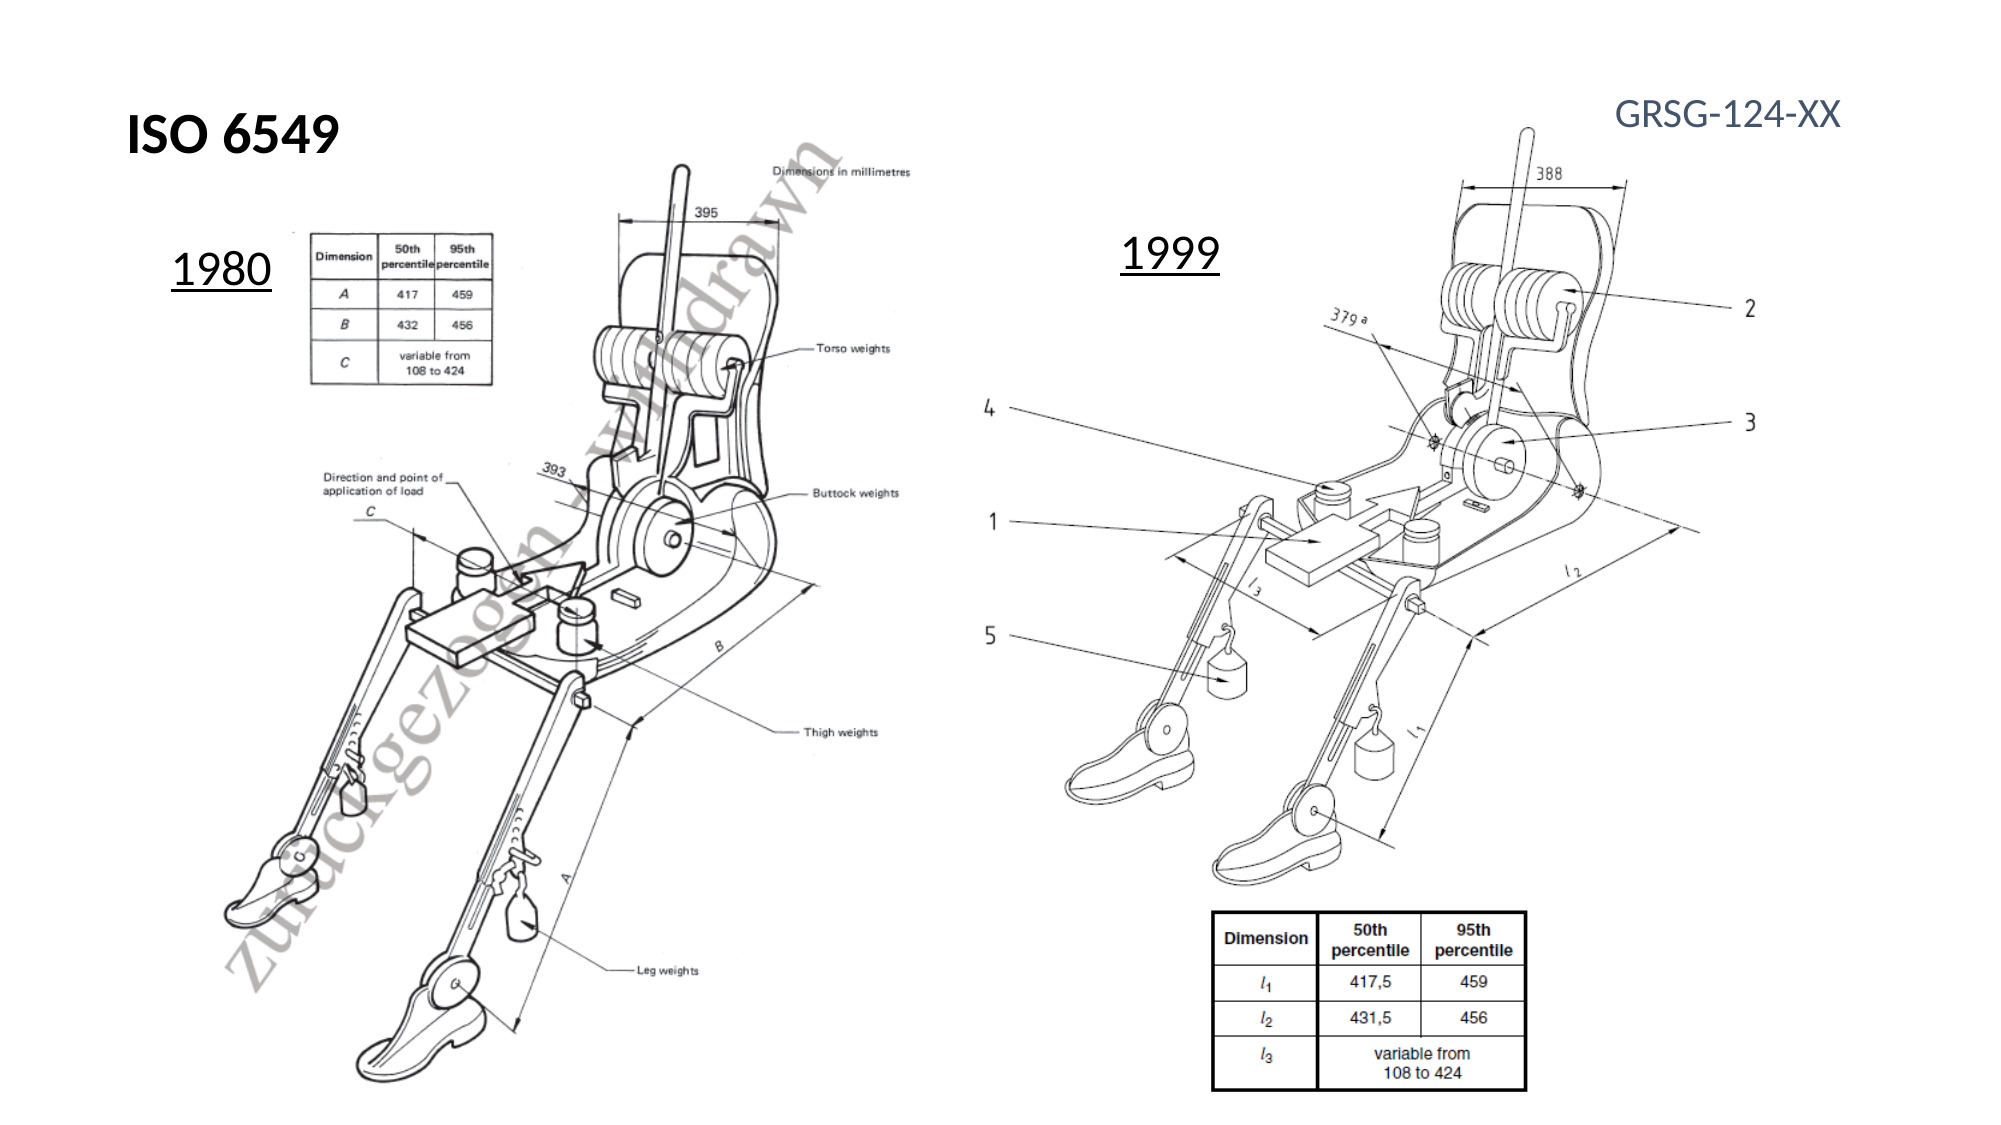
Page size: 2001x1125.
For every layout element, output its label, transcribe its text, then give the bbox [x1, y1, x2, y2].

picture [966, 120, 1816, 1098]
text_box ISO 6549 [111, 95, 1392, 209]
text_box 1980 [155, 234, 194, 327]
picture [194, 132, 941, 1102]
text_box GRSG-124-XX [1556, 78, 1856, 163]
